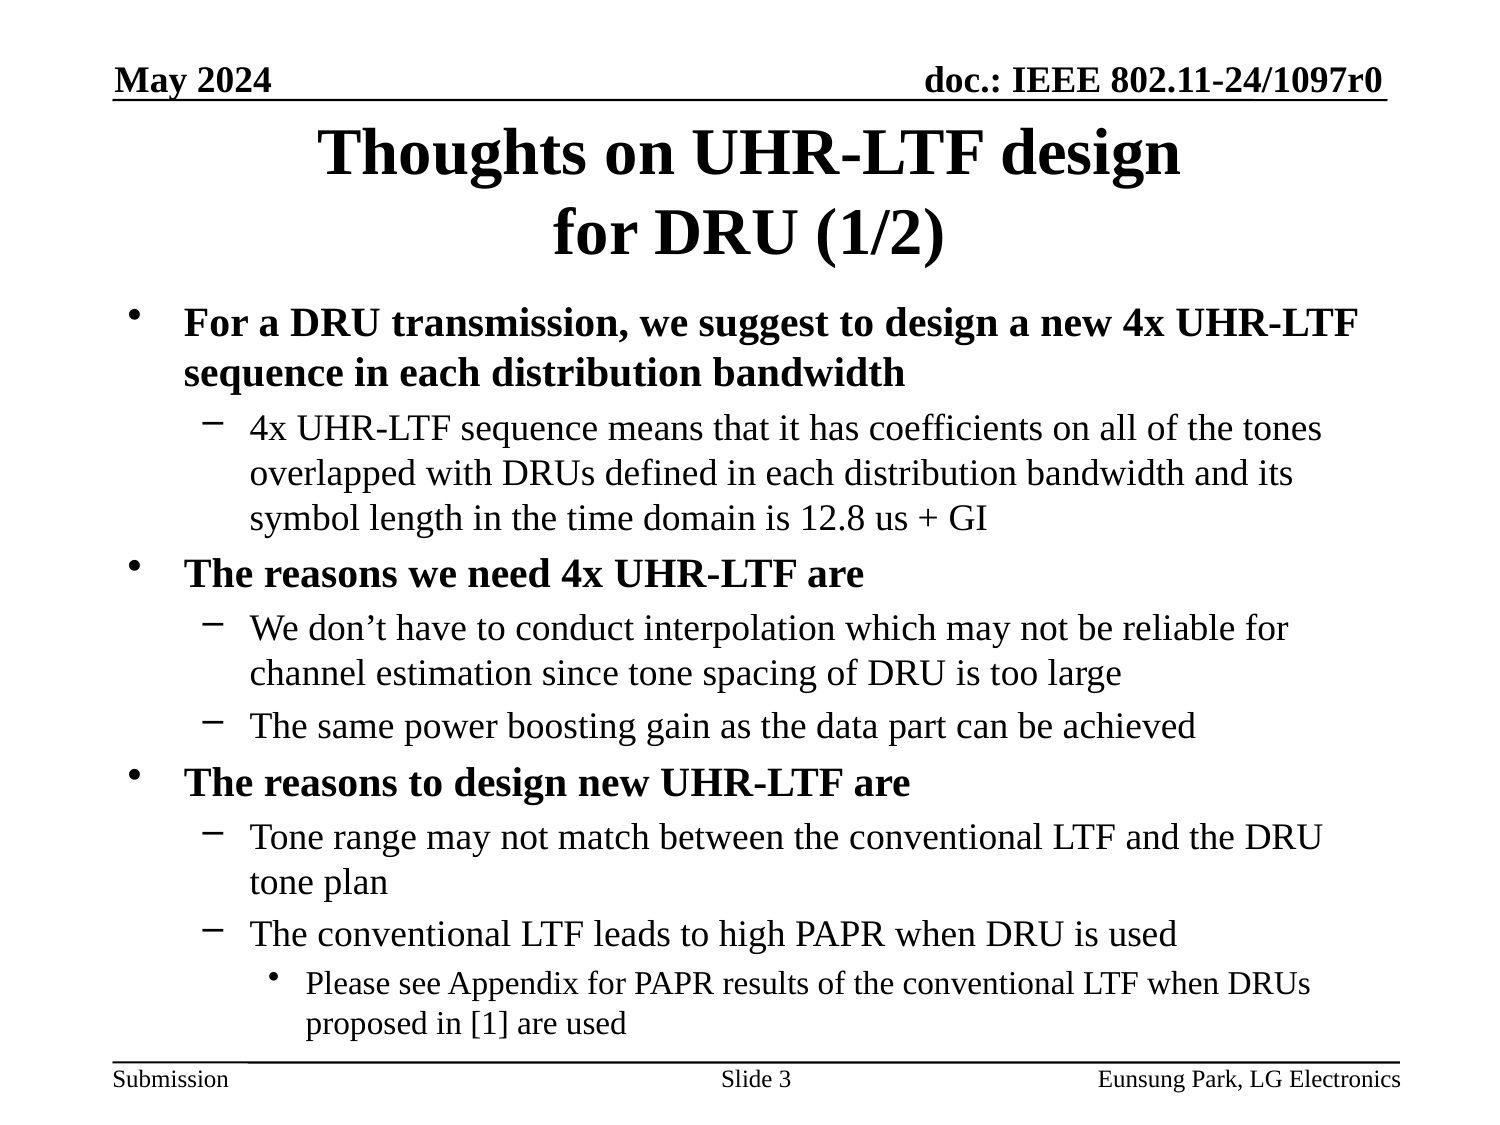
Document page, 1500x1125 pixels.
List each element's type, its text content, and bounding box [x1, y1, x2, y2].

footer Eunsung Park, LG Electronics [1038, 1061, 1402, 1093]
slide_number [114, 54, 274, 101]
title Thoughts on UHR-LTF design for DRU (1/2) [112, 112, 1388, 263]
list For a DRU transmission, we suggest to design a new 4x UHR-LTF sequence in each distribution bandwidth 4x UHR-LTF sequence means that it has coefficients on all of the tones overlapped with DRUs defined in each distribution bandwidth and its symbol length in the time domain is 12.8 us + GI The reasons we need 4x UHR-LTF are We don’t have to conduct interpolation which may not be reliable for channel estimation since tone spacing of DRU is too large The same power boosting gain as the data part can be achieved The reasons to design new UHR-LTF are Tone range may not match between the conventional LTF and the DRU tone plan The conventional LTF leads to high PAPR when DRU is used Please see Appendix for PAPR results of the conventional LTF when DRUs proposed in [1] are used [112, 287, 1388, 1000]
slide_number Slide 3 [712, 1061, 800, 1093]
